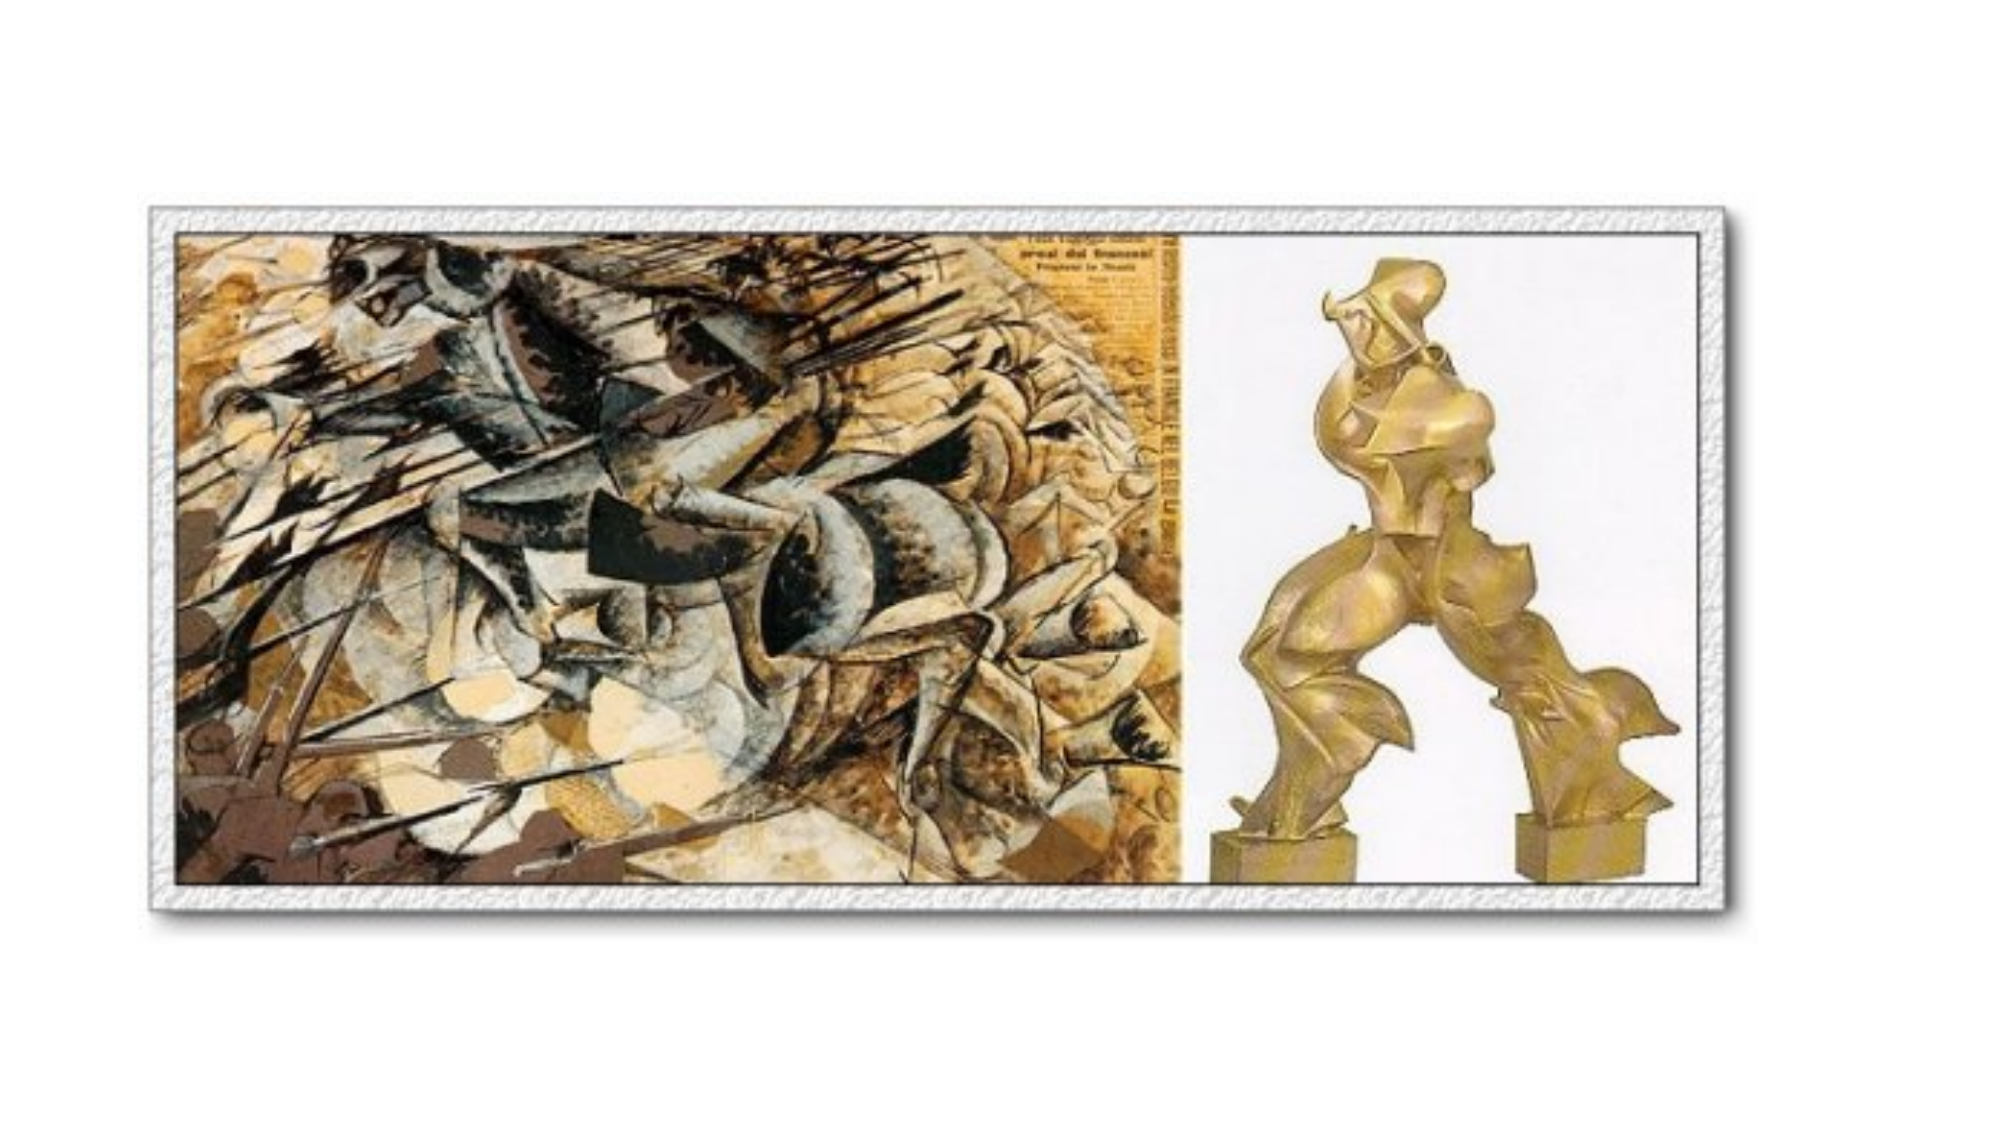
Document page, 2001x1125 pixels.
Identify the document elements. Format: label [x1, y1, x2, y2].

list [137, 192, 1758, 944]
